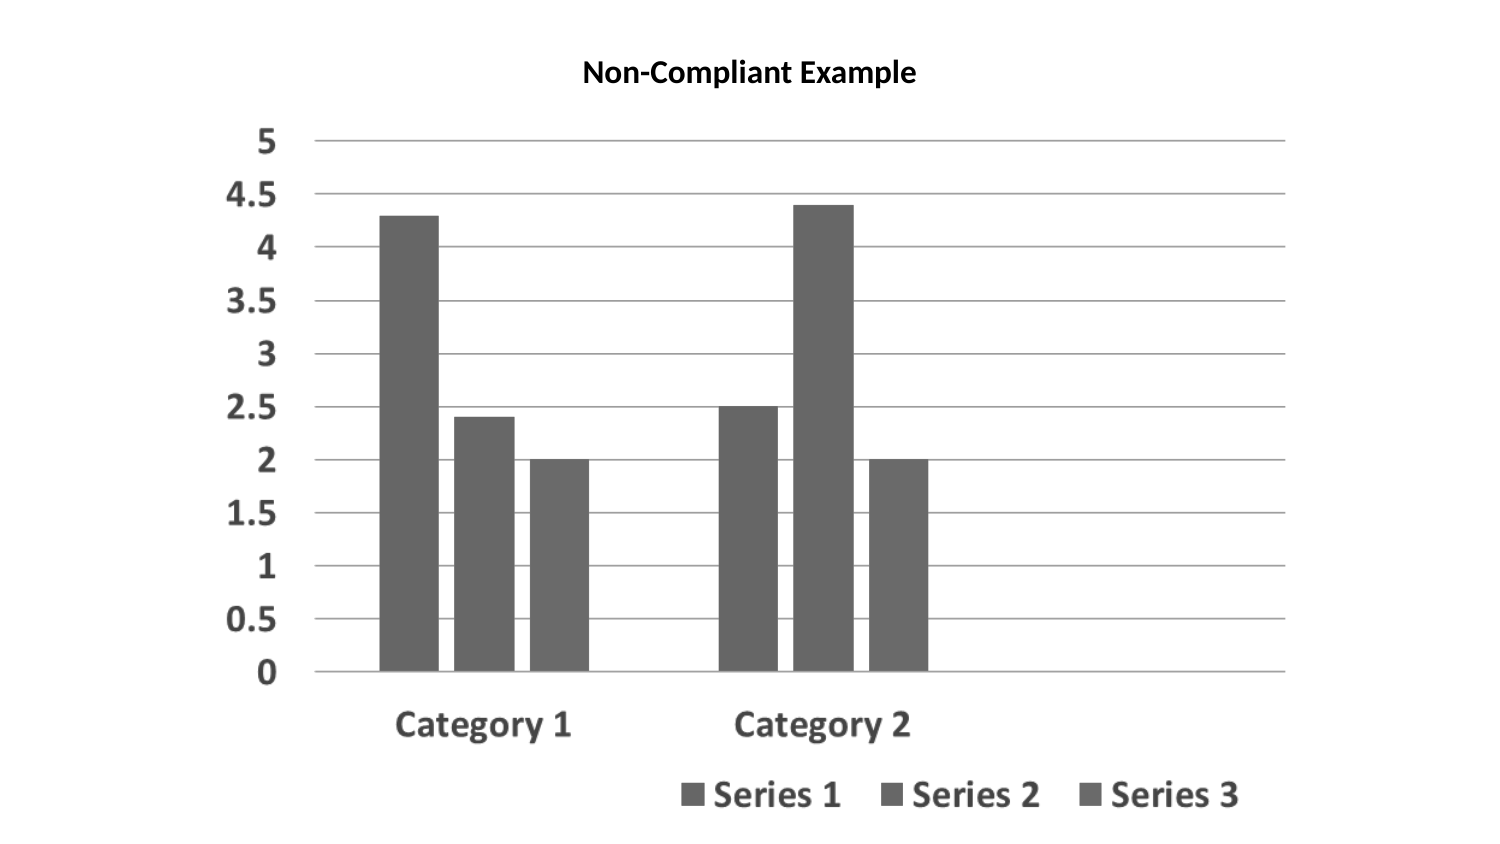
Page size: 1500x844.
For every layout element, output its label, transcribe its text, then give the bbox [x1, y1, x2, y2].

picture [209, 104, 1286, 842]
title Non-Compliant Example [75, 1, 1425, 143]
